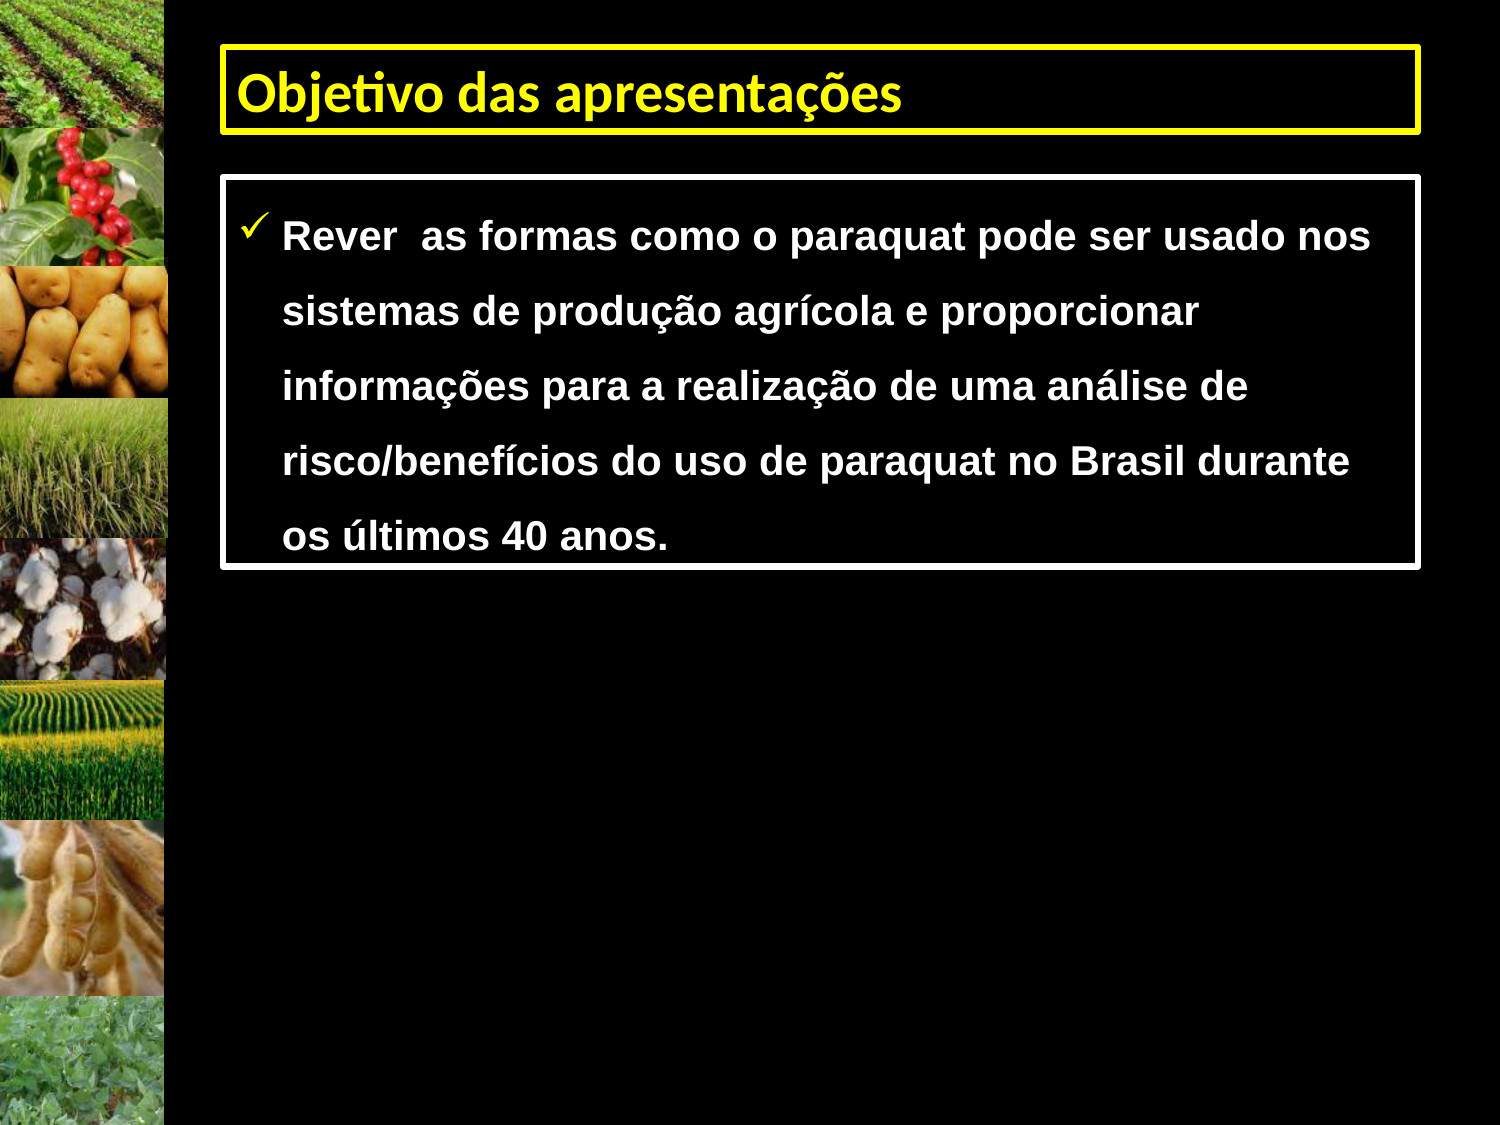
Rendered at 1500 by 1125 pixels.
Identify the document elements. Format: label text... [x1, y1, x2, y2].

text_box Objetivo das apresentações [220, 44, 1421, 135]
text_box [0, 0, 168, 1125]
text_box Rever as formas como o paraquat pode ser usado nos sistemas de produção agrícola e proporcionar informações para a realização de uma análise de risco/benefícios do uso de paraquat no Brasil durante os últimos 40 anos. [220, 174, 1421, 570]
